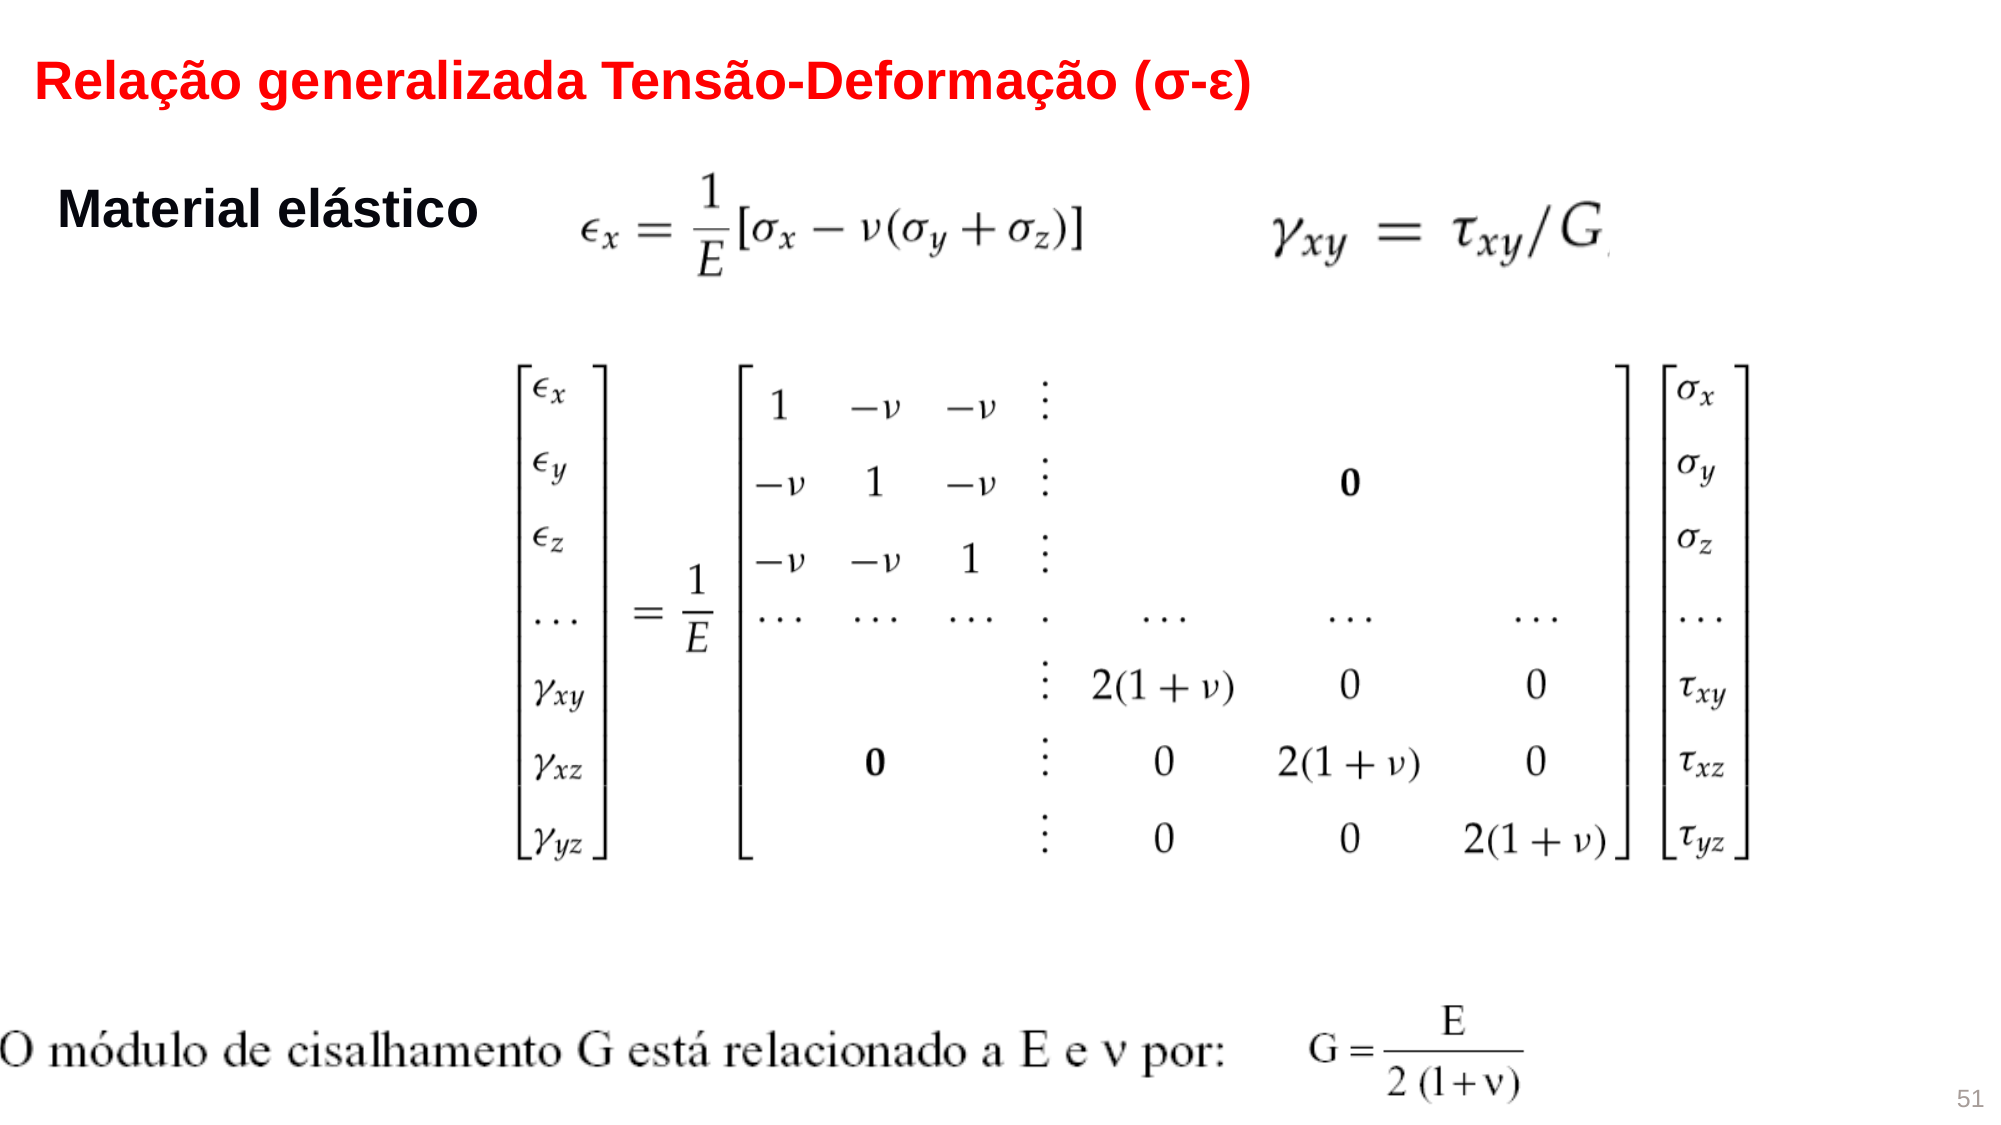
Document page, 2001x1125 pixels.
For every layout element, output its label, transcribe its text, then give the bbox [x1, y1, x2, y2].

picture [562, 160, 1095, 284]
picture [515, 349, 1753, 881]
text_box Relação generalizada Tensão-Deformação (σ-ε) [19, 42, 2000, 118]
slide_number 51 [1937, 1067, 2000, 1125]
picture [1307, 993, 1532, 1125]
picture [0, 1023, 1234, 1081]
text_box Material elástico [42, 165, 562, 246]
picture [1259, 184, 1610, 273]
